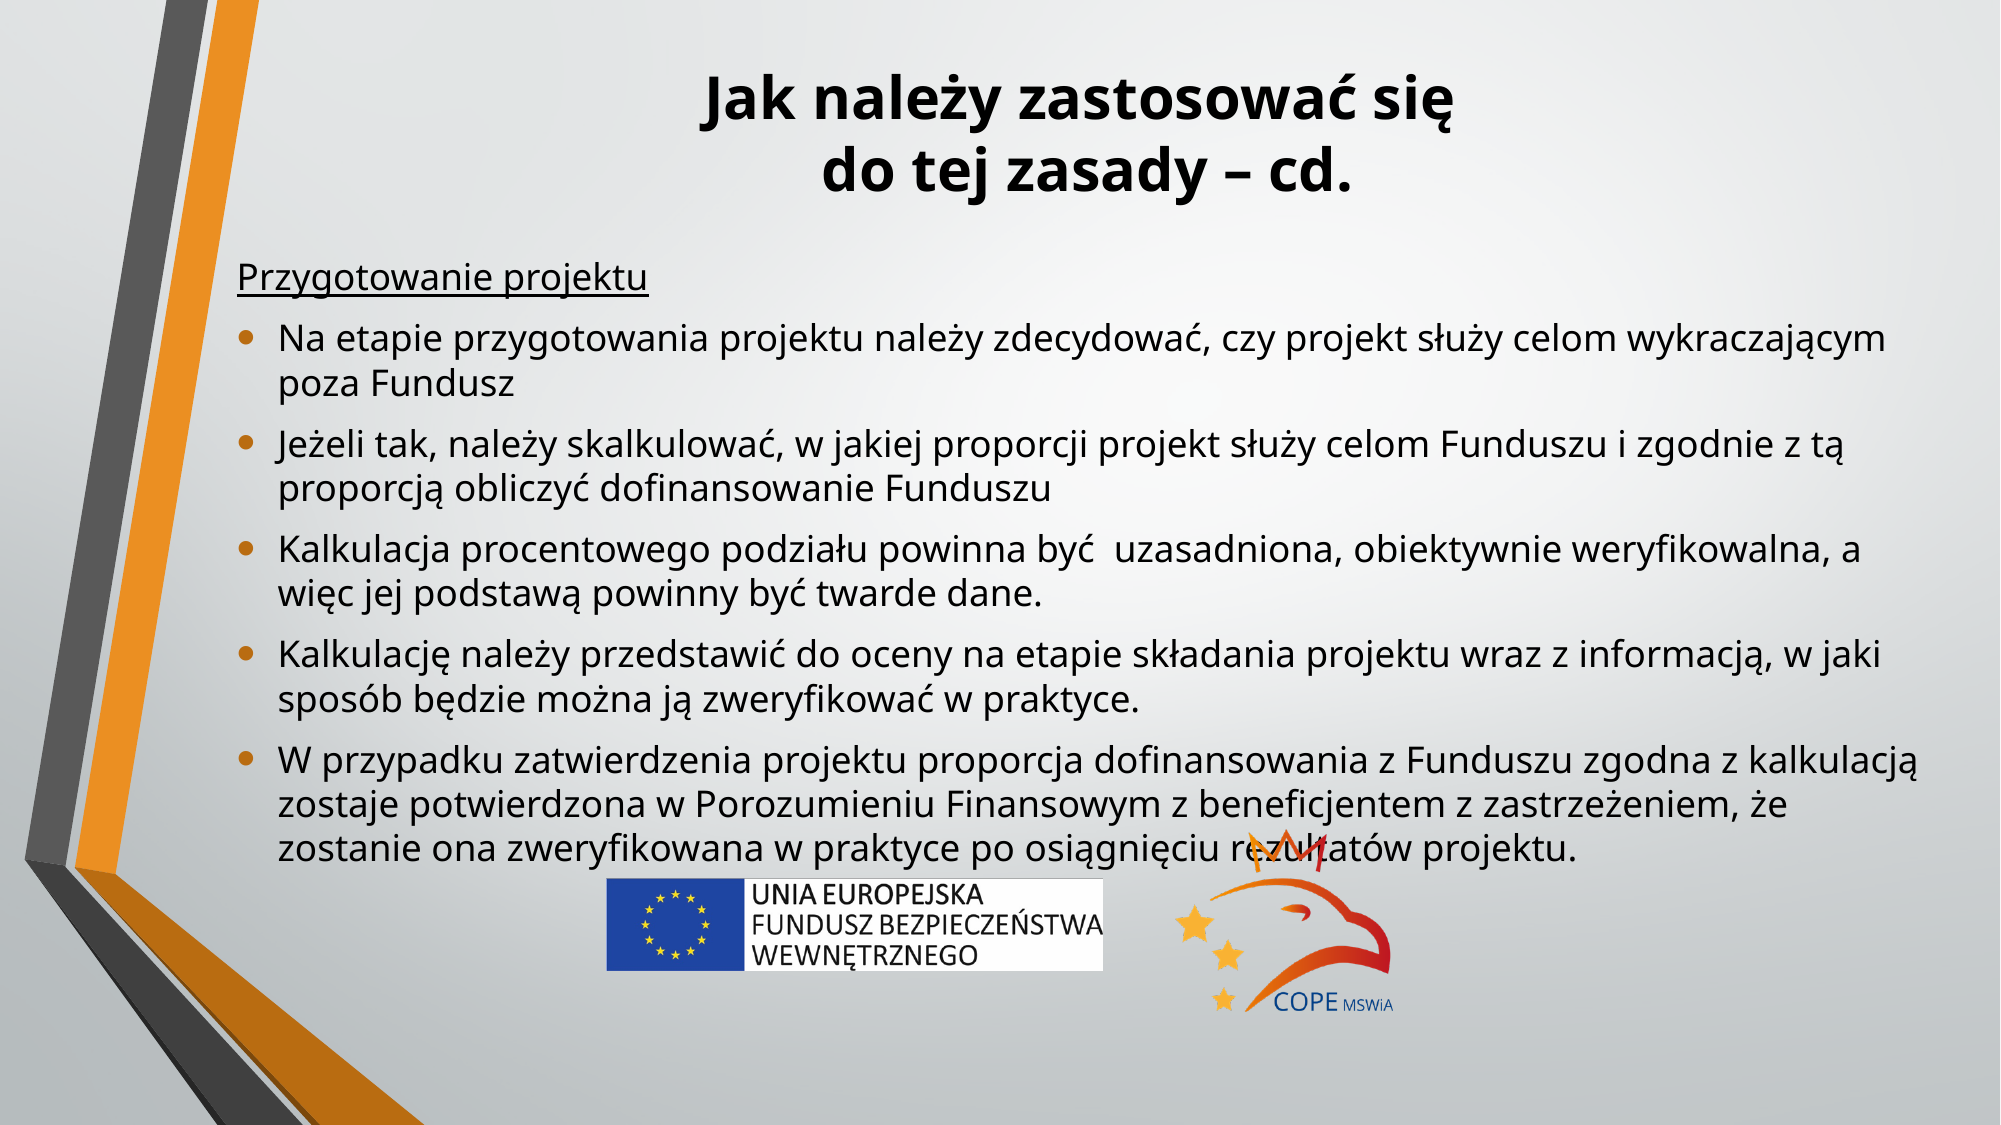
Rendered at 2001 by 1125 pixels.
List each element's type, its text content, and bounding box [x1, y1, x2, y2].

title Jak należy zastosować się do tej zasady – cd. [266, 52, 1910, 212]
list Przygotowanie projektu Na etapie przygotowania projektu należy zdecydować, czy projekt służy celom wykraczającym poza Fundusz Jeżeli tak, należy skalkulować, w jakiej proporcji projekt służy celom Funduszu i zgodnie z tą proporcją obliczyć dofinansowanie Funduszu Kalkulacja procentowego podziału powinna być uzasadniona, obiektywnie weryfikowalna, a więc jej podstawą powinny być twarde dane. Kalkulację należy przedstawić do oceny na etapie składania projektu wraz z informacją, w jaki sposób będzie można ją zweryfikować w praktyce. W przypadku zatwierdzenia projektu proporcja dofinansowania z Funduszu zgodna z kalkulacją zostaje potwierdzona w Porozumieniu Finansowym z beneficjentem z zastrzeżeniem, że zostanie ona zweryfikowana w praktyce po osiągnięciu rezultatów projektu. [221, 246, 1947, 891]
picture [606, 829, 1394, 1012]
